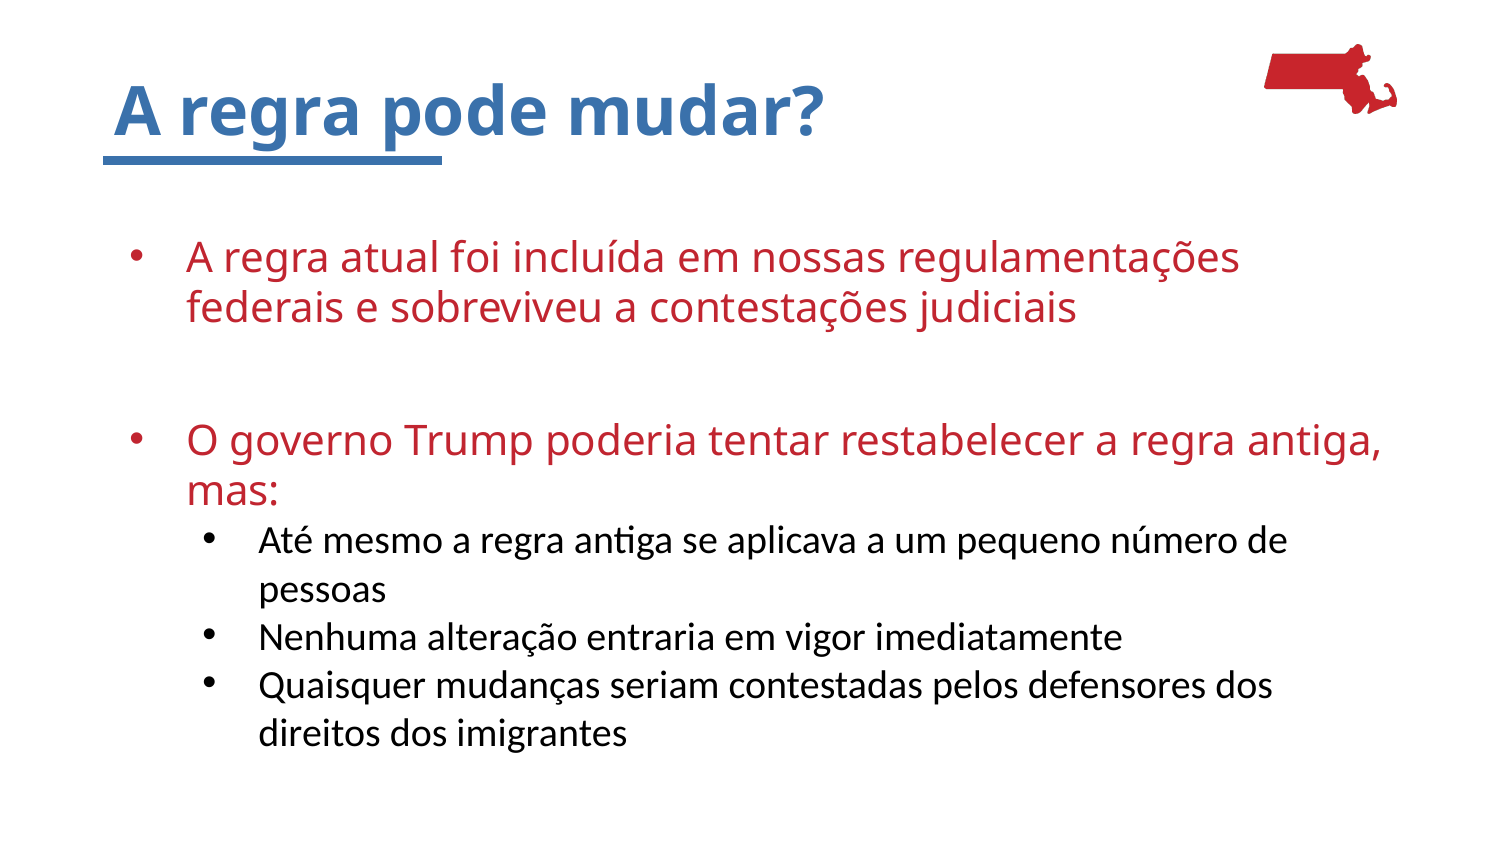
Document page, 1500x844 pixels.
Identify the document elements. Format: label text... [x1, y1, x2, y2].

picture [1264, 44, 1397, 114]
title A regra pode mudar? [103, 71, 929, 156]
list A regra atual foi incluída em nossas regulamentações federais e sobreviveu a contestações judiciais O governo Trump poderia tentar restabelecer a regra antiga, mas: Até mesmo a regra antiga se aplicava a um pequeno número de pessoas Nenhuma alteração entraria em vigor imediatamente Quaisquer mudanças seriam contestadas pelos defensores dos direitos dos imigrantes [103, 224, 1397, 760]
